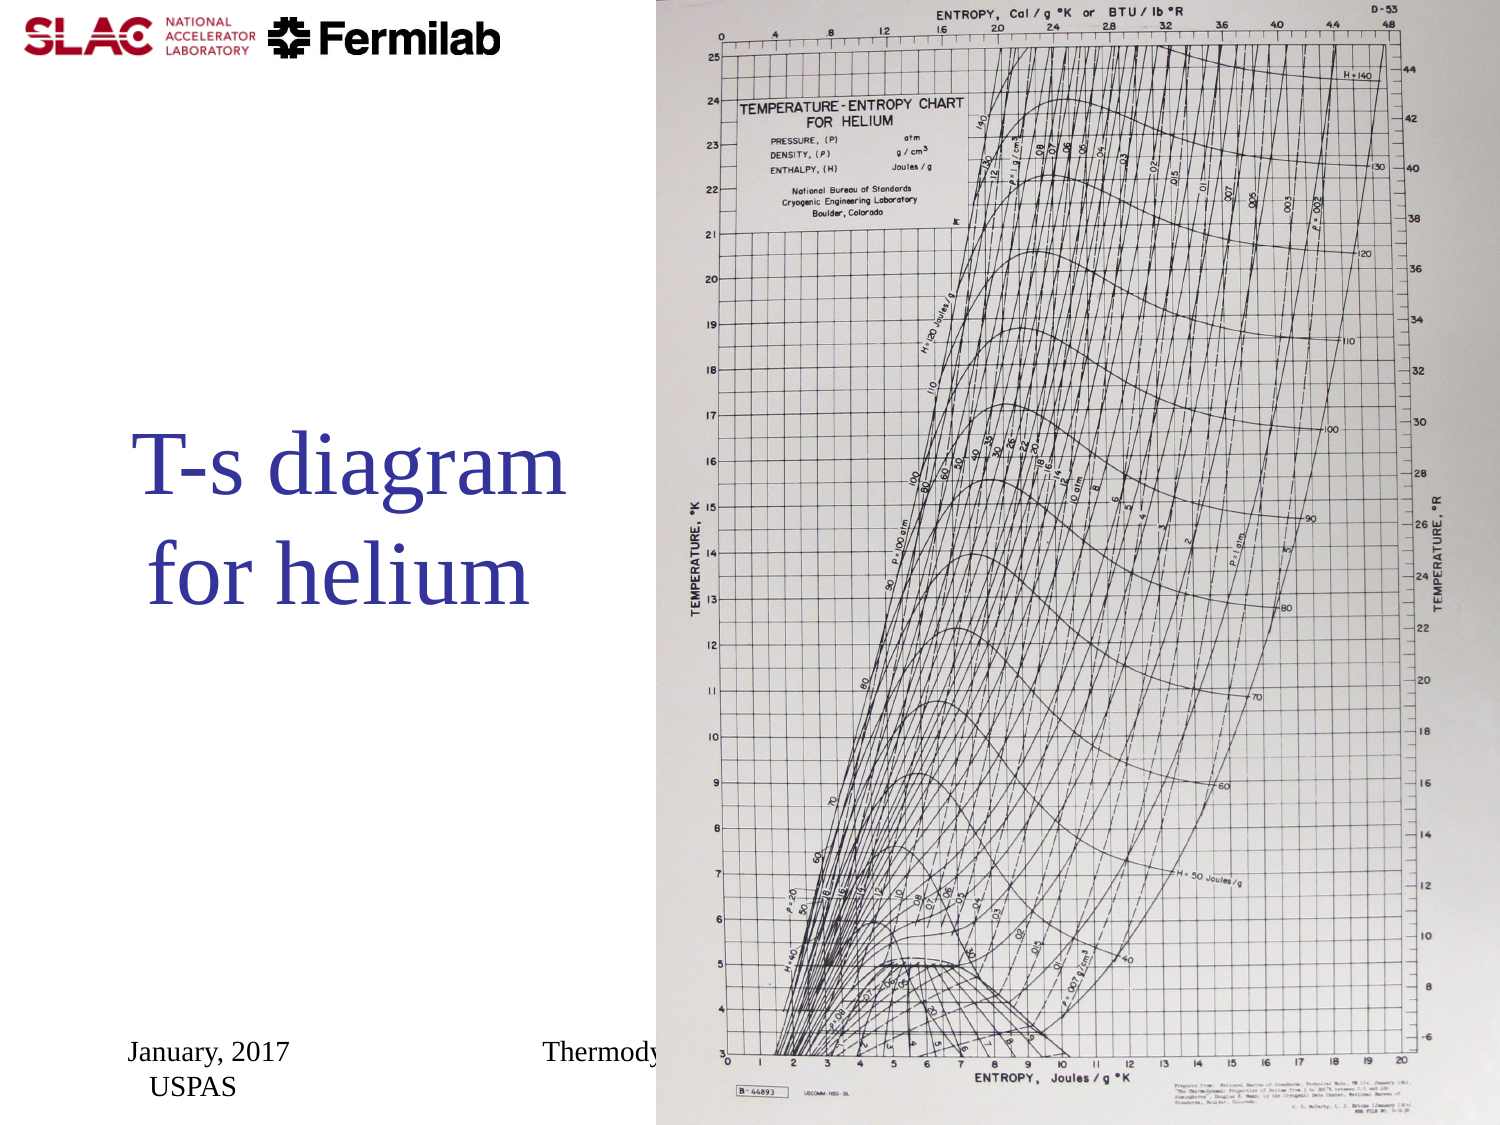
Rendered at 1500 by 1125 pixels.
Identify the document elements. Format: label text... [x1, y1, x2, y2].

title T-s diagram for helium [112, 99, 588, 925]
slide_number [112, 1025, 313, 1100]
picture [24, 17, 500, 101]
footer Thermodynamics for Cryogenics Tom Peterson [512, 1025, 650, 1100]
picture [656, 0, 1500, 1125]
